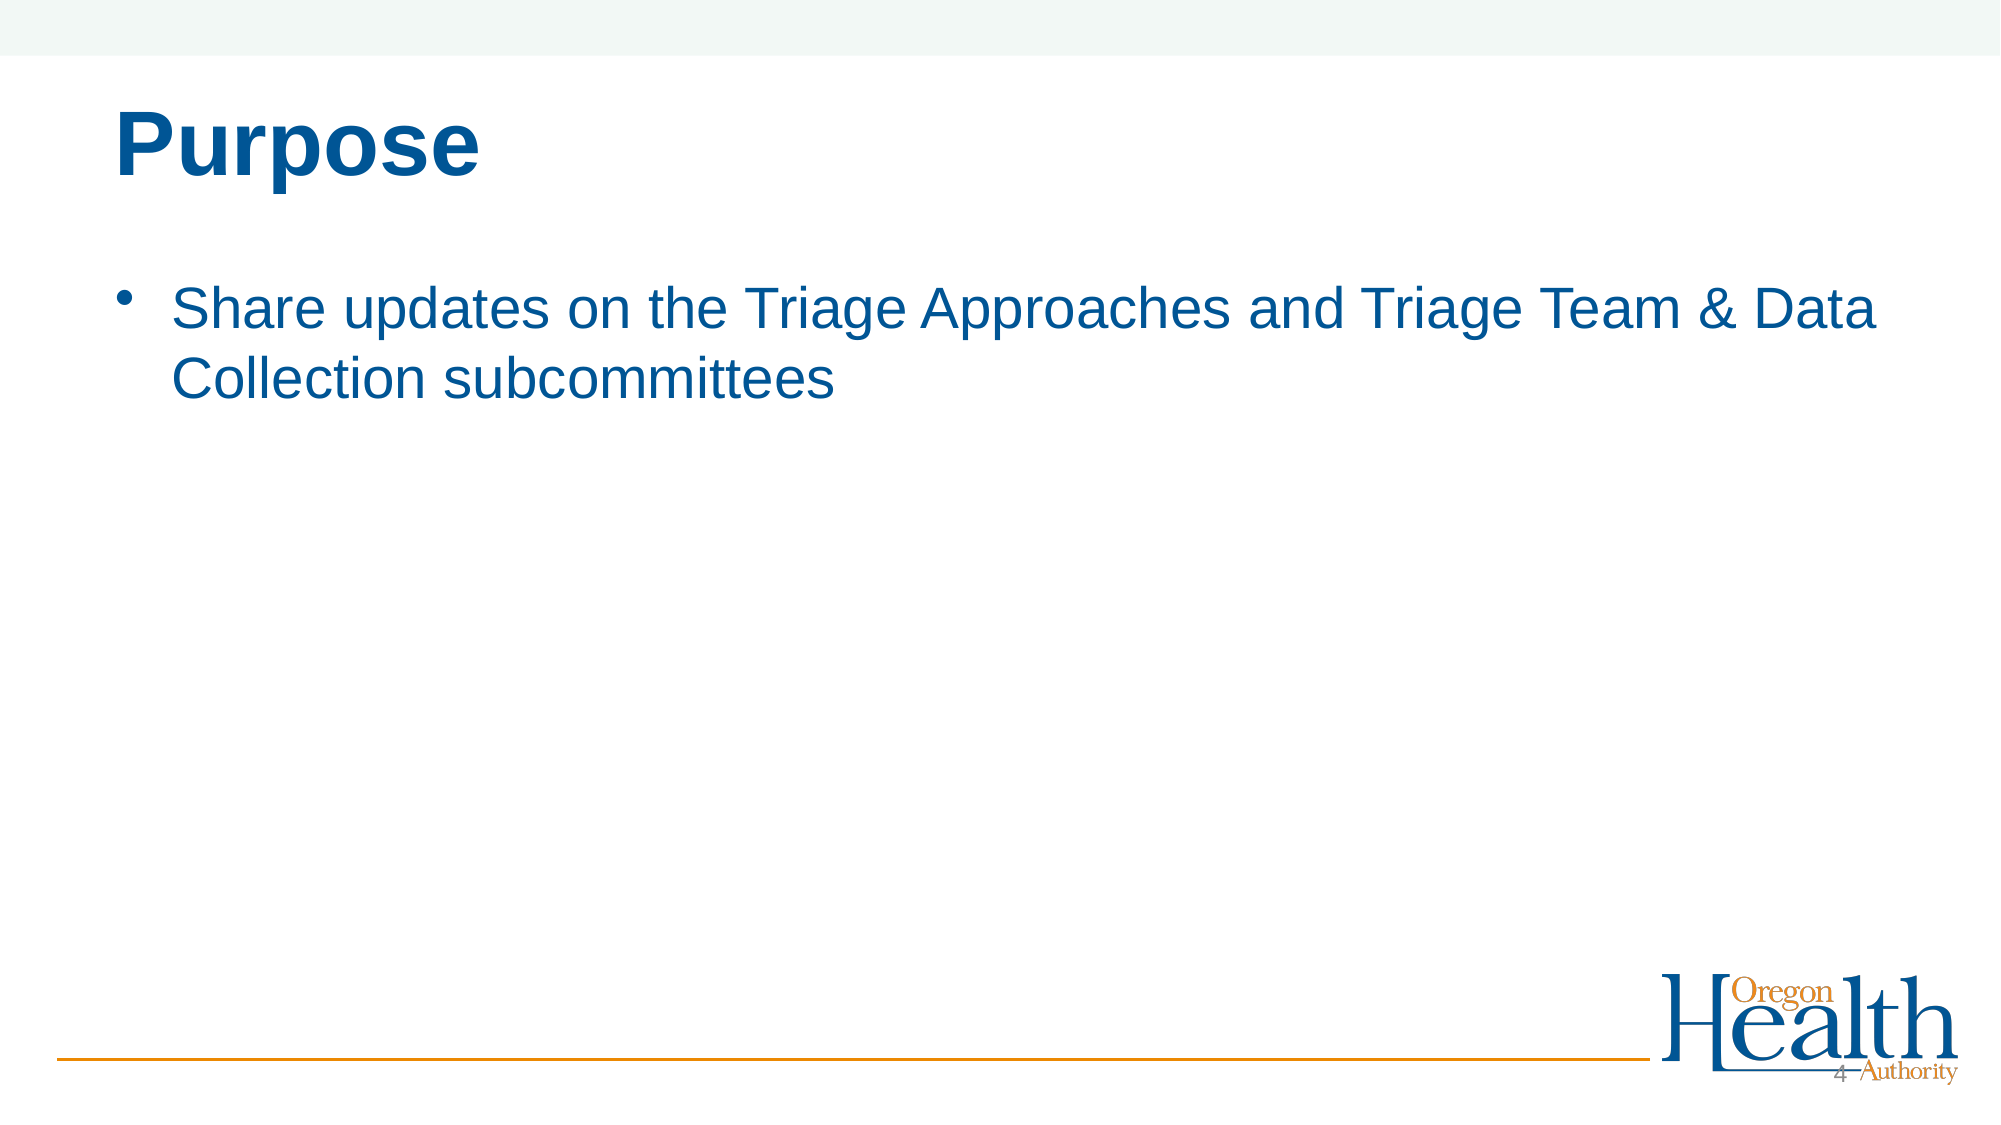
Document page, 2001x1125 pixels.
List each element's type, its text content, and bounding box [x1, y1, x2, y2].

title Purpose [99, 45, 1900, 233]
picture [1662, 974, 1958, 1085]
slide_number 4 [1412, 1042, 1863, 1103]
list Share updates on the Triage Approaches and Triage Team & Data Collection subcommittees [99, 262, 1900, 938]
